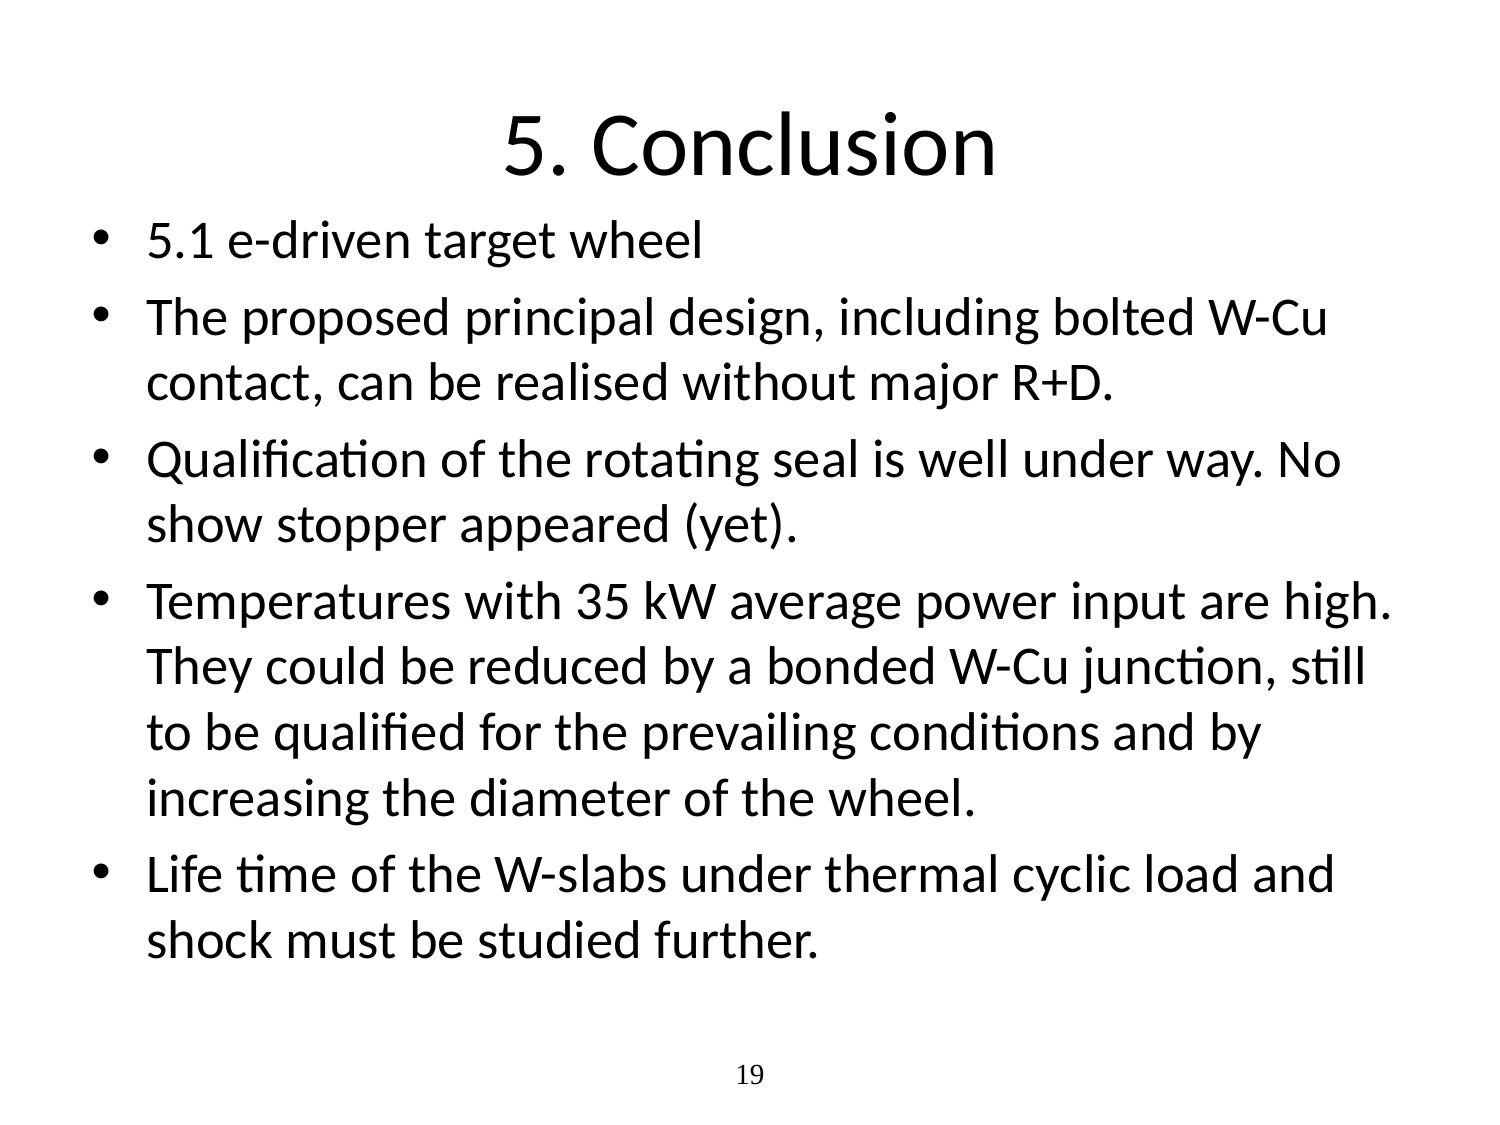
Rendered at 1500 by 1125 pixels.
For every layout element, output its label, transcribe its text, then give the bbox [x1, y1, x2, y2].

title 5. Conclusion [75, 45, 1425, 233]
list 5.1 e-driven target wheel The proposed principal design, including bolted W-Cu contact, can be realised without major R+D. Qualification of the rotating seal is well under way. No show stopper appeared (yet). Temperatures with 35 kW average power input are high. They could be reduced by a bonded W-Cu junction, still to be qualified for the prevailing conditions and by increasing the diameter of the wheel. Life time of the W-slabs under thermal cyclic load and shock must be studied further. [76, 196, 1427, 994]
footer 19 [512, 1042, 988, 1103]
